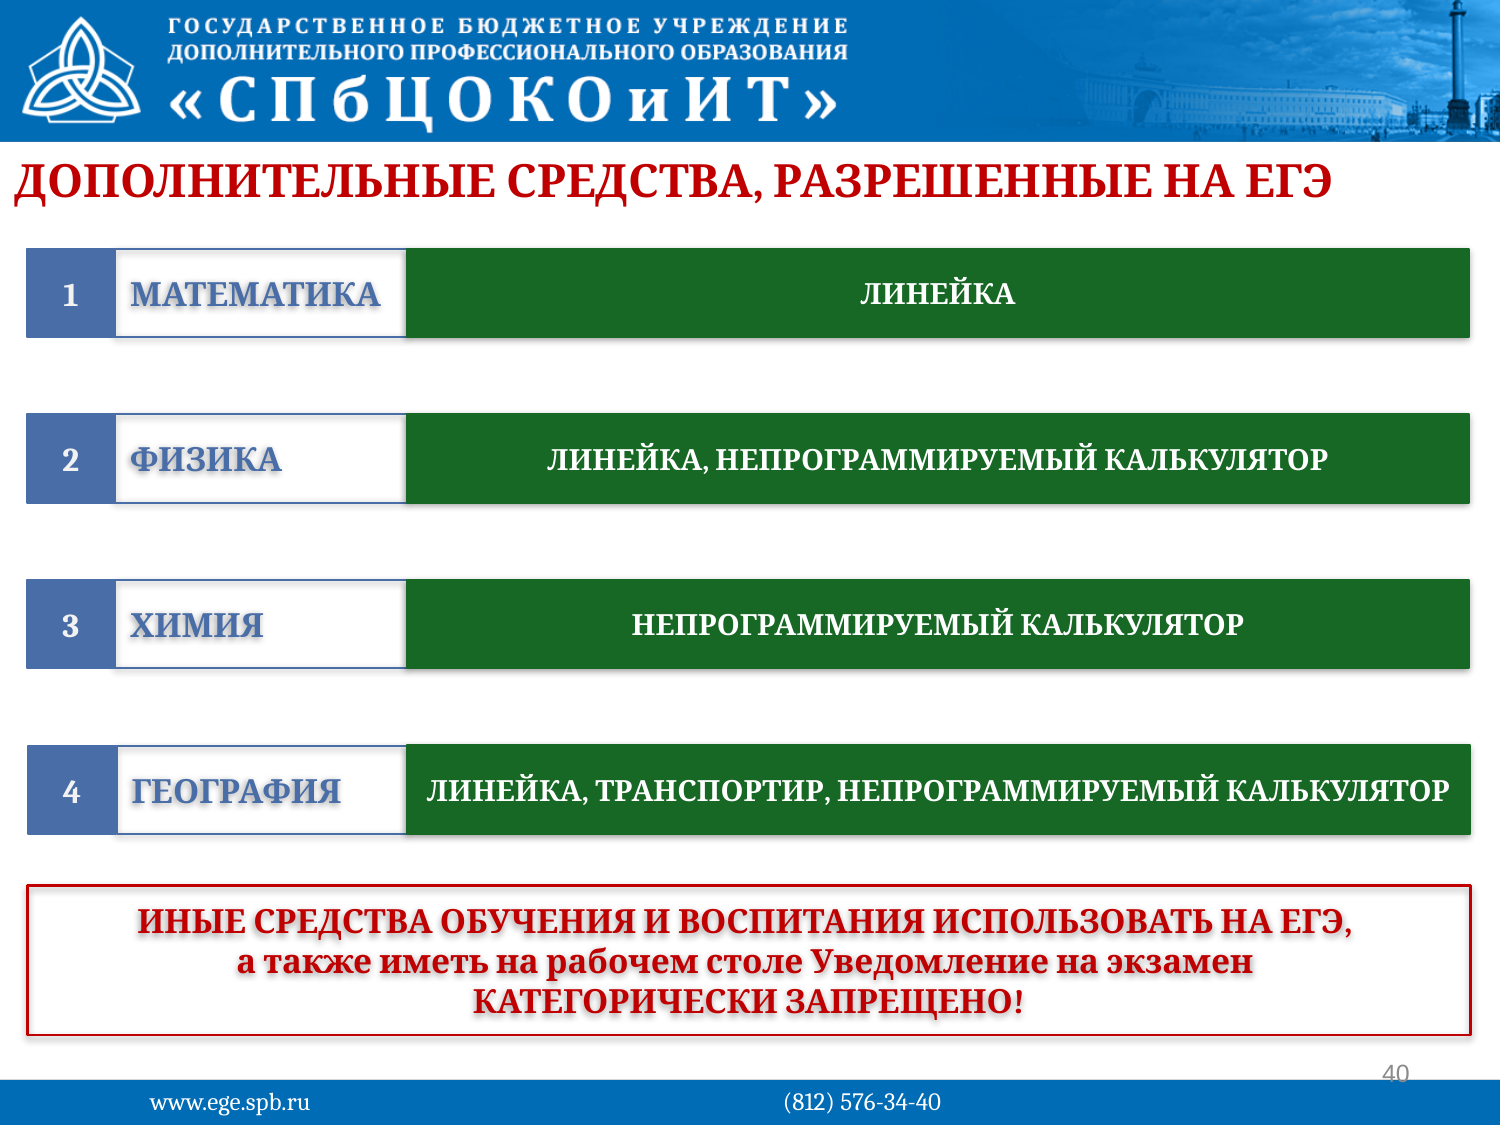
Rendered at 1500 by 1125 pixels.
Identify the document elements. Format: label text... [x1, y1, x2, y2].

picture [0, 214, 1500, 1078]
text_box ЛИНЕЙКА, НЕПРОГРАММИРУЕМЫЙ КАЛЬКУЛЯТОР [407, 413, 1470, 504]
text_box 3 [25, 578, 117, 670]
text_box 1 [25, 246, 117, 339]
text_box www.ege.spb.ru (812) 576-34-40 [0, 1078, 1500, 1124]
text_box ЛИНЕЙКА [407, 248, 1470, 338]
picture [0, 0, 1500, 144]
text_box ГЕОГРАФИЯ [119, 745, 404, 835]
text_box 2 [25, 412, 117, 505]
text_box НЕПРОГРАММИРУЕМЫЙ КАЛЬКУЛЯТОР [407, 579, 1470, 669]
text_box Дополнительные средства, разрешенные на ЕГЭ [0, 144, 1500, 214]
text_box ФИЗИКА [117, 413, 405, 504]
text_box ХИМИЯ [117, 579, 405, 669]
text_box ЛИНЕЙКА, ТРАНСПОРТИР, НЕПРОГРАММИРУЕМЫЙ КАЛЬКУЛЯТОР [407, 745, 1471, 835]
text_box ИНЫЕ СРЕДСТВА ОБУЧЕНИЯ И ВОСПИТАНИЯ ИСПОЛЬЗОВАТЬ НА ЕГЭ, а также иметь на рабочем столе Уведомление на экзамен КАТЕГОРИЧЕСКИ ЗАПРЕЩЕНО! [27, 885, 1471, 1036]
slide_number 40 [1074, 1042, 1425, 1103]
text_box МАТЕМАТИКА [117, 248, 405, 338]
text_box 4 [26, 743, 119, 836]
